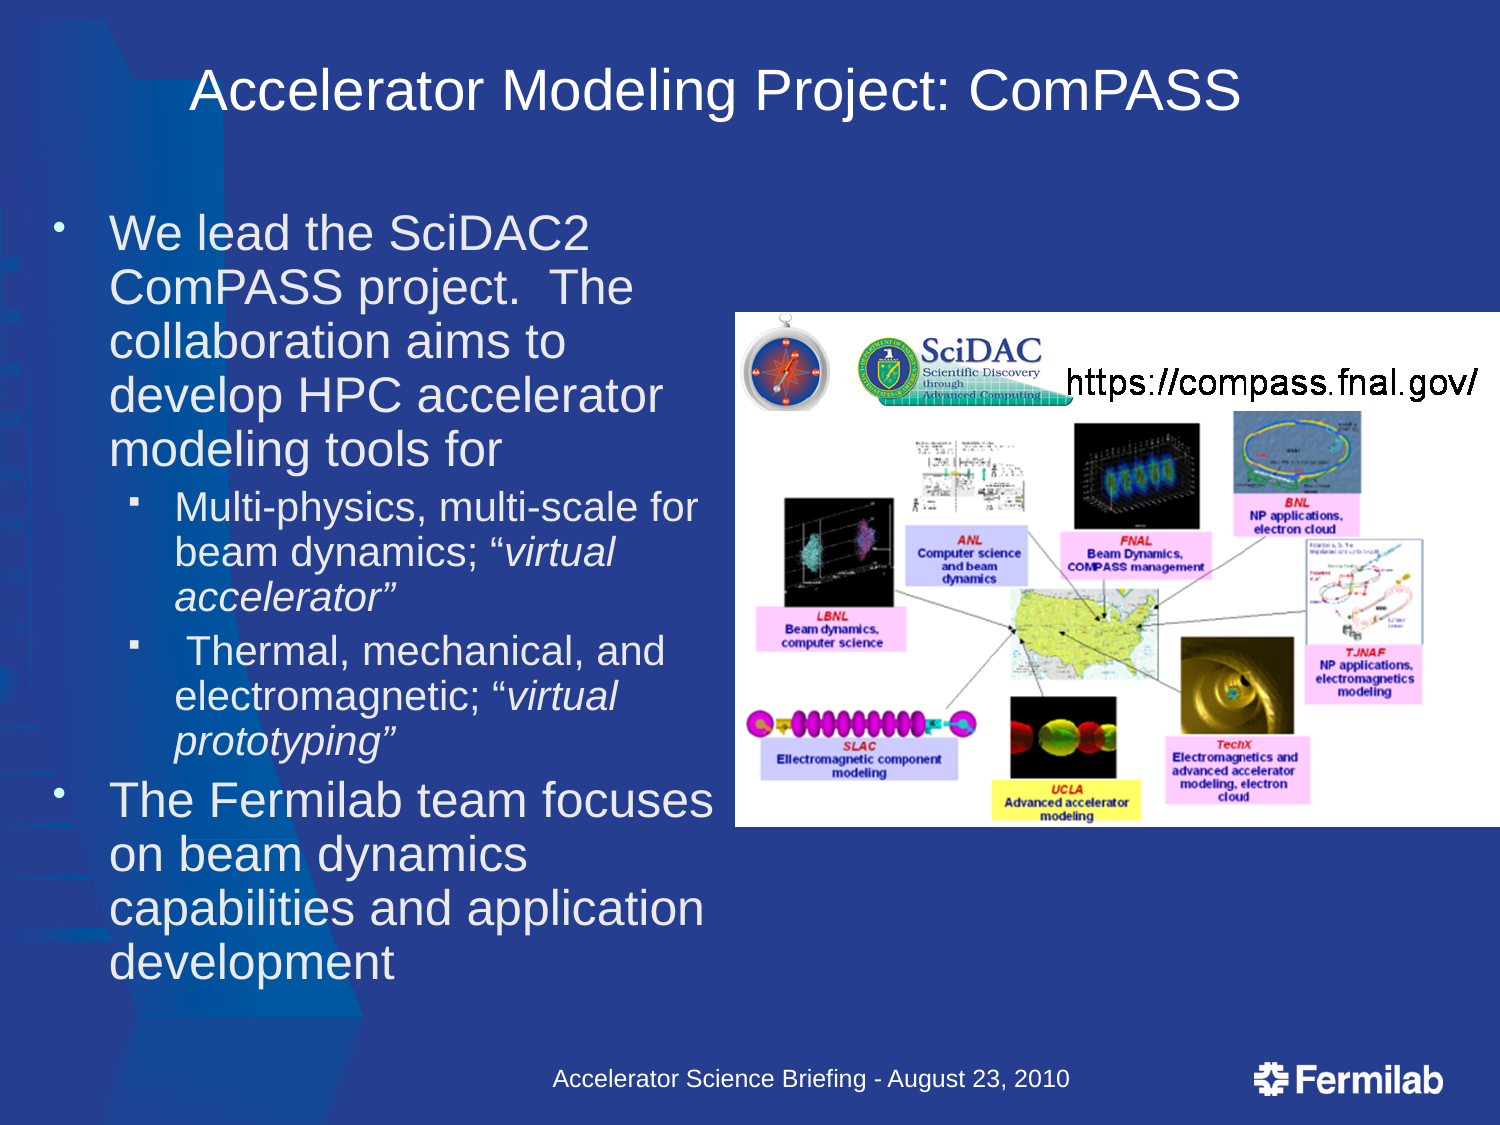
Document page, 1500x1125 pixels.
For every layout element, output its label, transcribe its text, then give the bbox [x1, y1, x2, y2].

list We lead the SciDAC2 ComPASS project. The collaboration aims to develop HPC accelerator modeling tools for Multi-physics, multi-scale for beam dynamics; “virtual accelerator” Thermal, mechanical, and electromagnetic; “virtual prototyping” The Fermilab team focuses on beam dynamics capabilities and application development [37, 199, 738, 1013]
picture [0, 0, 1500, 1125]
title Accelerator Modeling Project: ComPASS [174, 24, 1463, 151]
